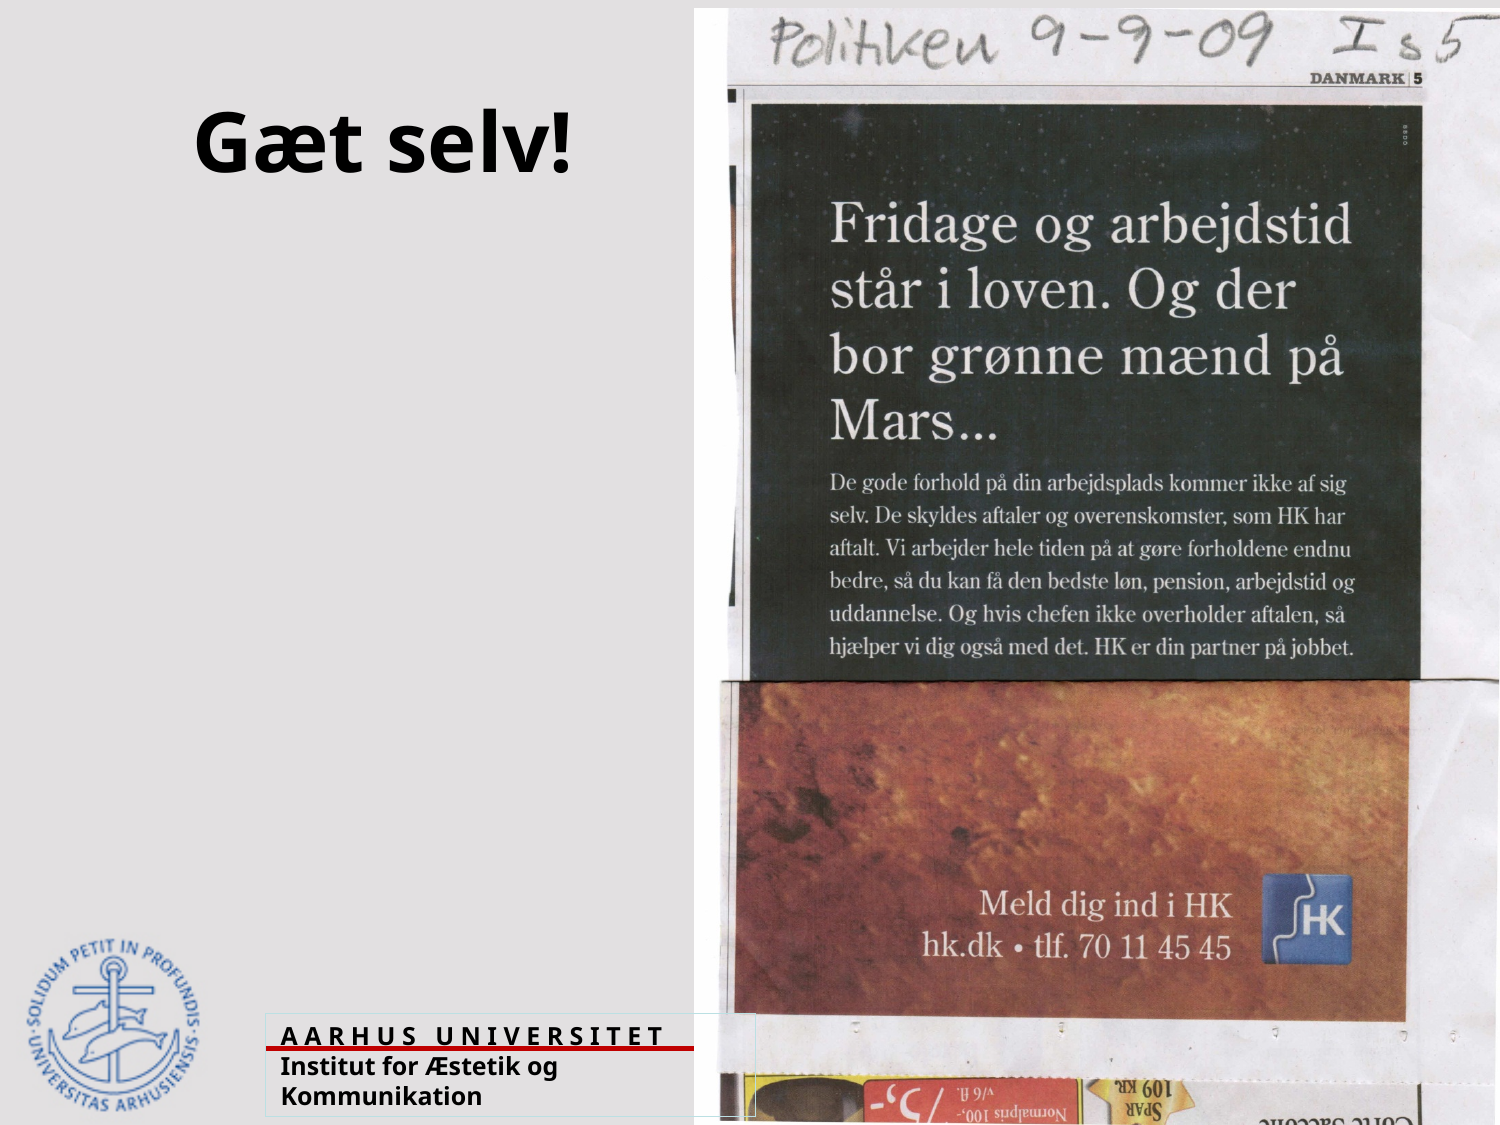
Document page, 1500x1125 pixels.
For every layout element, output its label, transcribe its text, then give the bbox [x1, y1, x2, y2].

picture [0, 0, 1500, 1125]
footer A A R H U S U N I V E R S I T E T Institut for Æstetik og Kommunikation [265, 1013, 689, 1117]
title Gæt selv! [75, 45, 689, 233]
